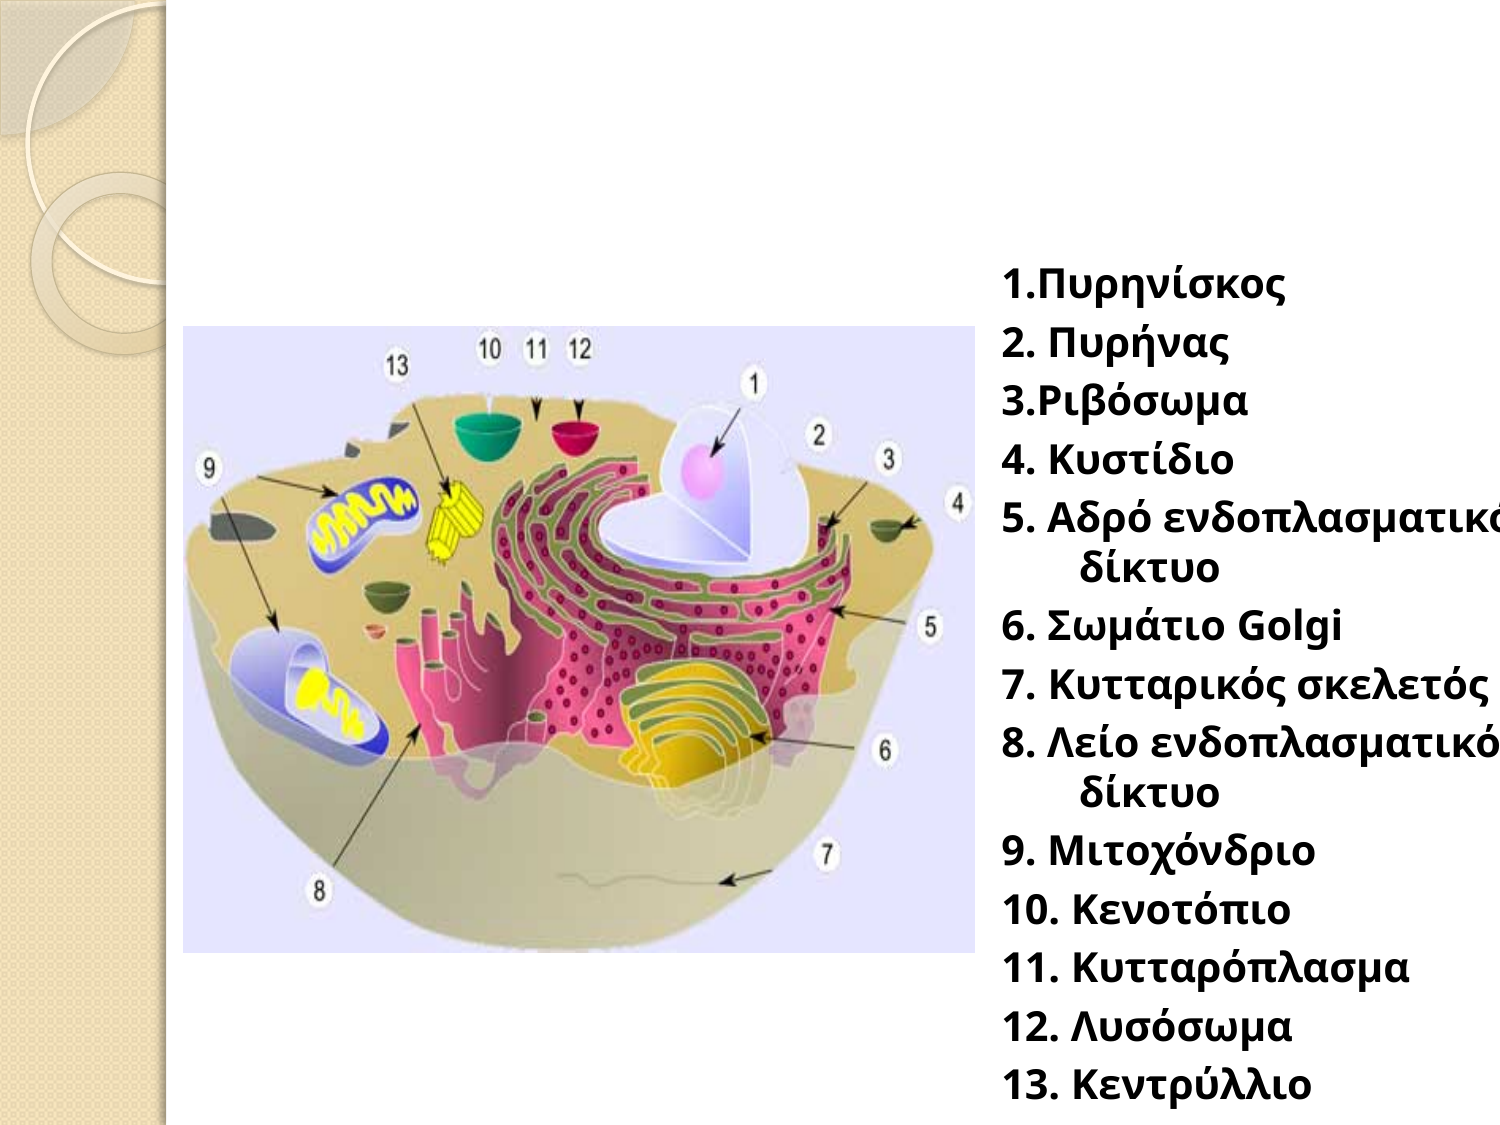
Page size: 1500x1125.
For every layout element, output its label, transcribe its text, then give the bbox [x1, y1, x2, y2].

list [182, 326, 975, 953]
list 1.Πυρηνίσκος 2. Πυρήνας 3.Ριβόσωμα 4. Κυστίδιο 5. Αδρό ενδοπλασματικό δίκτυο 6. Σωμάτιο Golgi 7. Κυτταρικός σκελετός 8. Λείο ενδοπλασματικό δίκτυο 9. Μιτοχόνδριο 10. Κενοτόπιο 11. Κυτταρόπλασμα 12. Λυσόσωμα 13. Κεντρύλλιο [974, 249, 1500, 1125]
